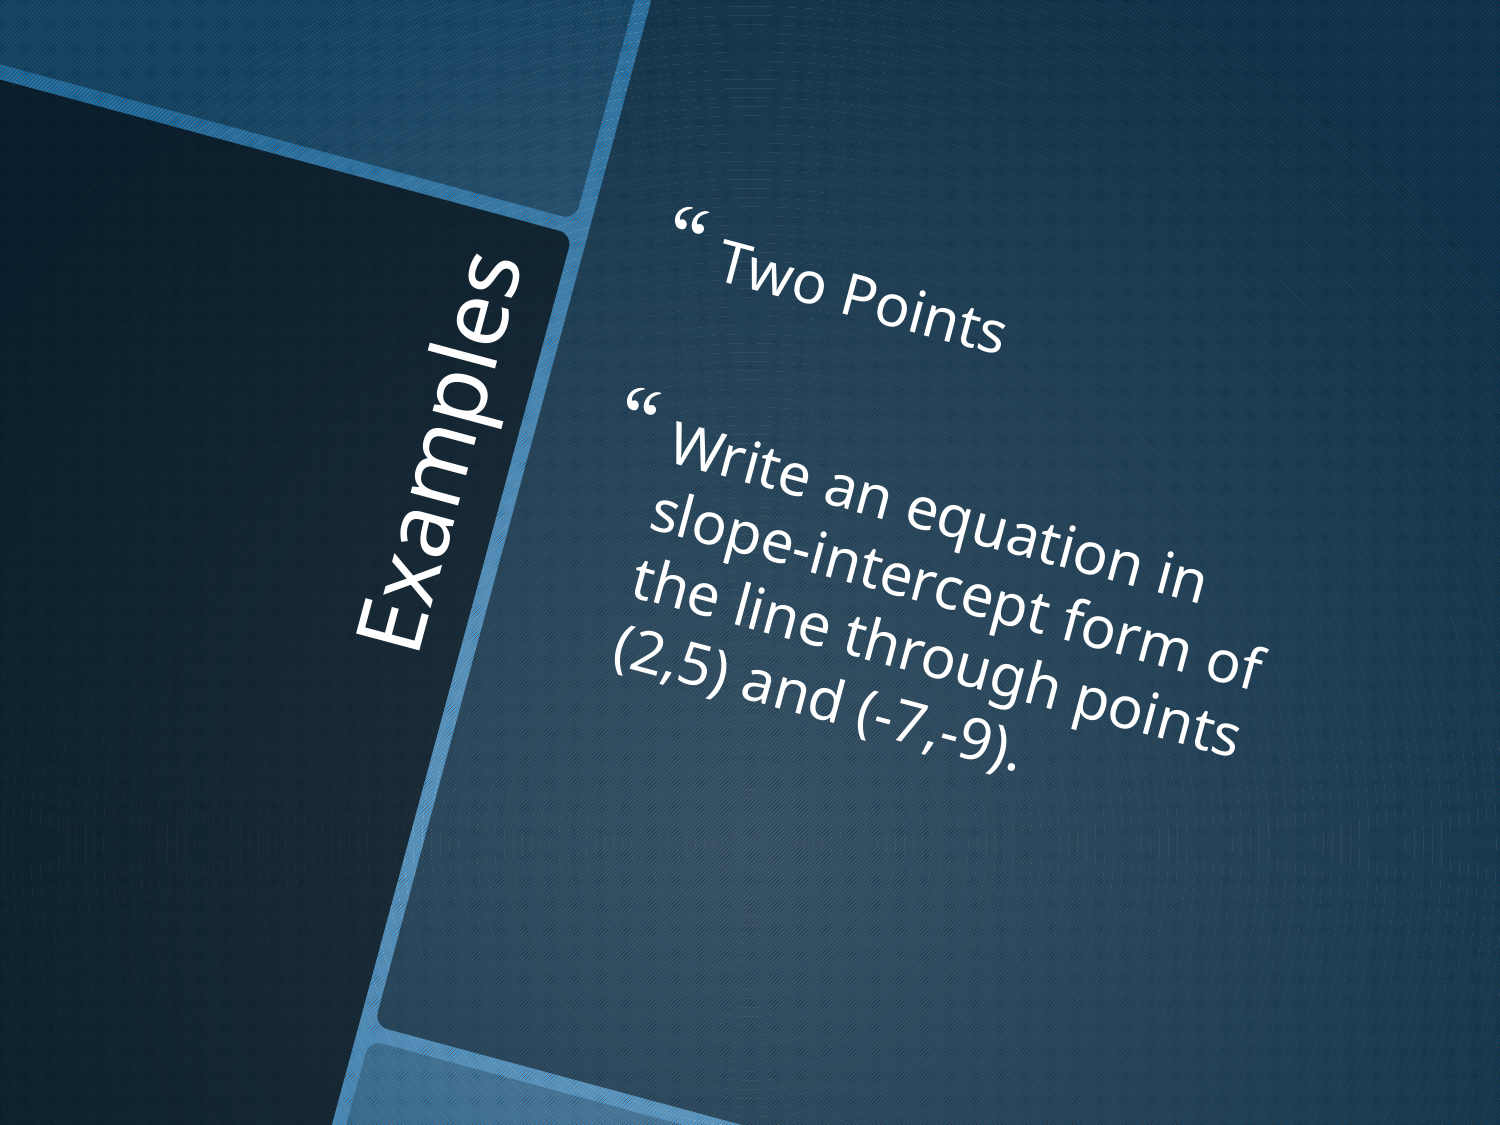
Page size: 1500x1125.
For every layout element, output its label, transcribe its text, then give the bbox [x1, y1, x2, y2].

title Examples [69, 181, 554, 1056]
list Two Points Write an equation in slope-intercept form of the line through points (2,5) and (-7,-9). [475, 72, 1430, 1076]
